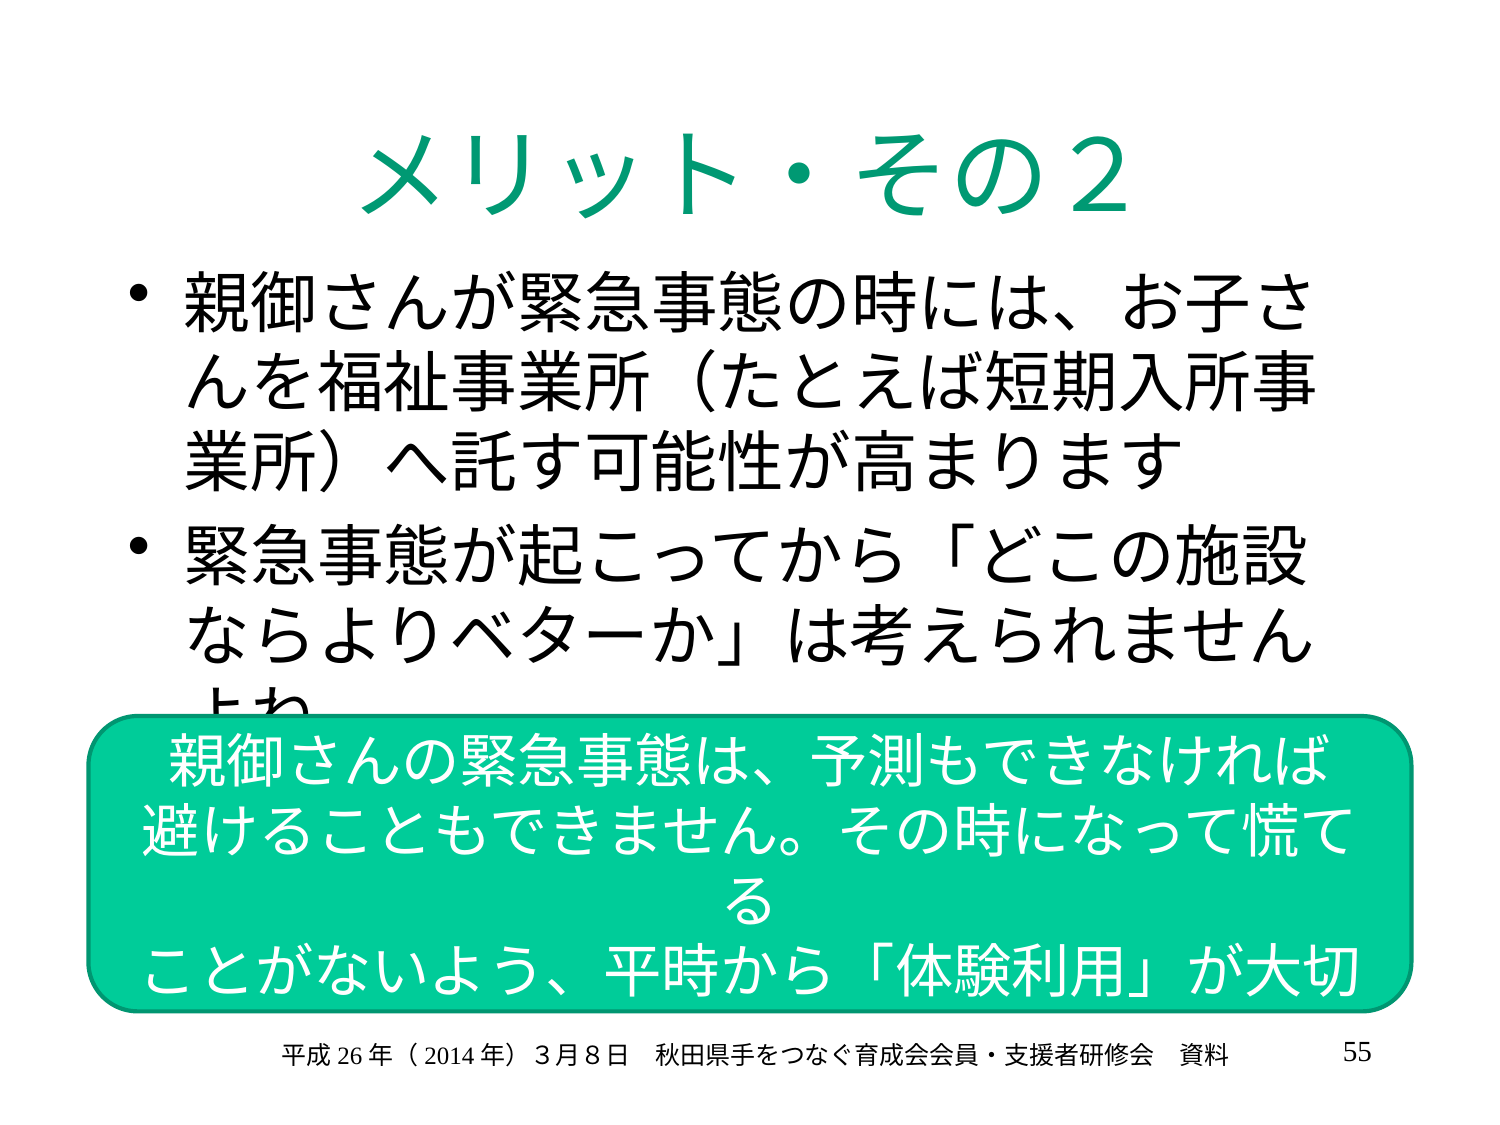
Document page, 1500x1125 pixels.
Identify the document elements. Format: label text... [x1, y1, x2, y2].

title メリット・その２ [112, 99, 1388, 244]
text_box 親御さんの緊急事態は、予測もできなければ 避けることもできません。その時になって慌てる ことがないよう、平時から「体験利用」が大切 [86, 713, 1414, 1014]
slide_number 55 [1074, 1024, 1388, 1101]
list 親御さんが緊急事態の時には、お子さんを福祉事業所（たとえば短期入所事業所）へ託す可能性が高まります 緊急事態が起こってから「どこの施設ならよりベターか」は考えられませんよね [112, 252, 1388, 702]
